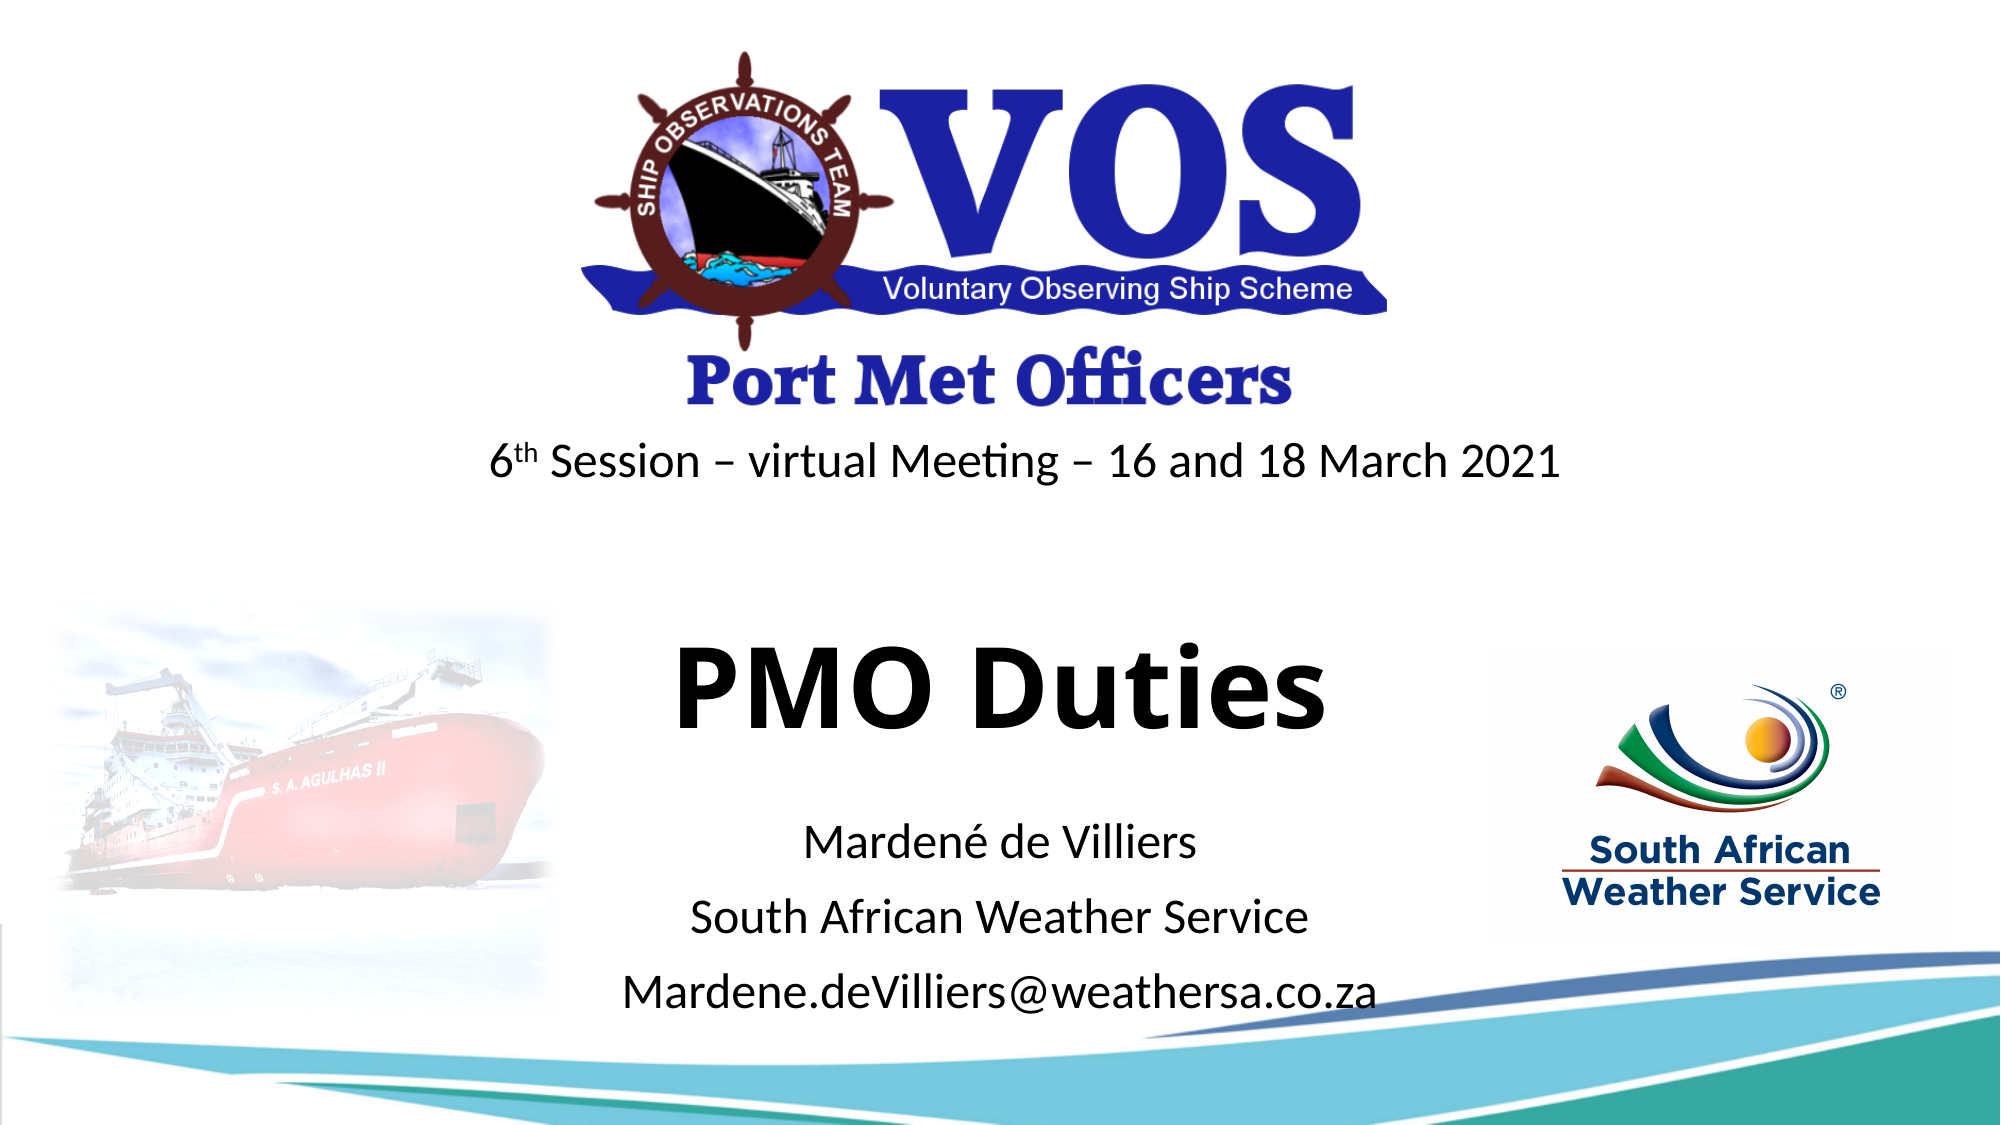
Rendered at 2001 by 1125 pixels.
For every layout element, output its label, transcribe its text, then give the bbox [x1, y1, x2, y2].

picture [0, 600, 2000, 1125]
picture [580, 45, 1388, 417]
subtitle Mardené de Villiers South African Weather Service Mardene.deVilliers@weathersa.co.za [249, 808, 1750, 1080]
title PMO Duties [249, 506, 1750, 761]
